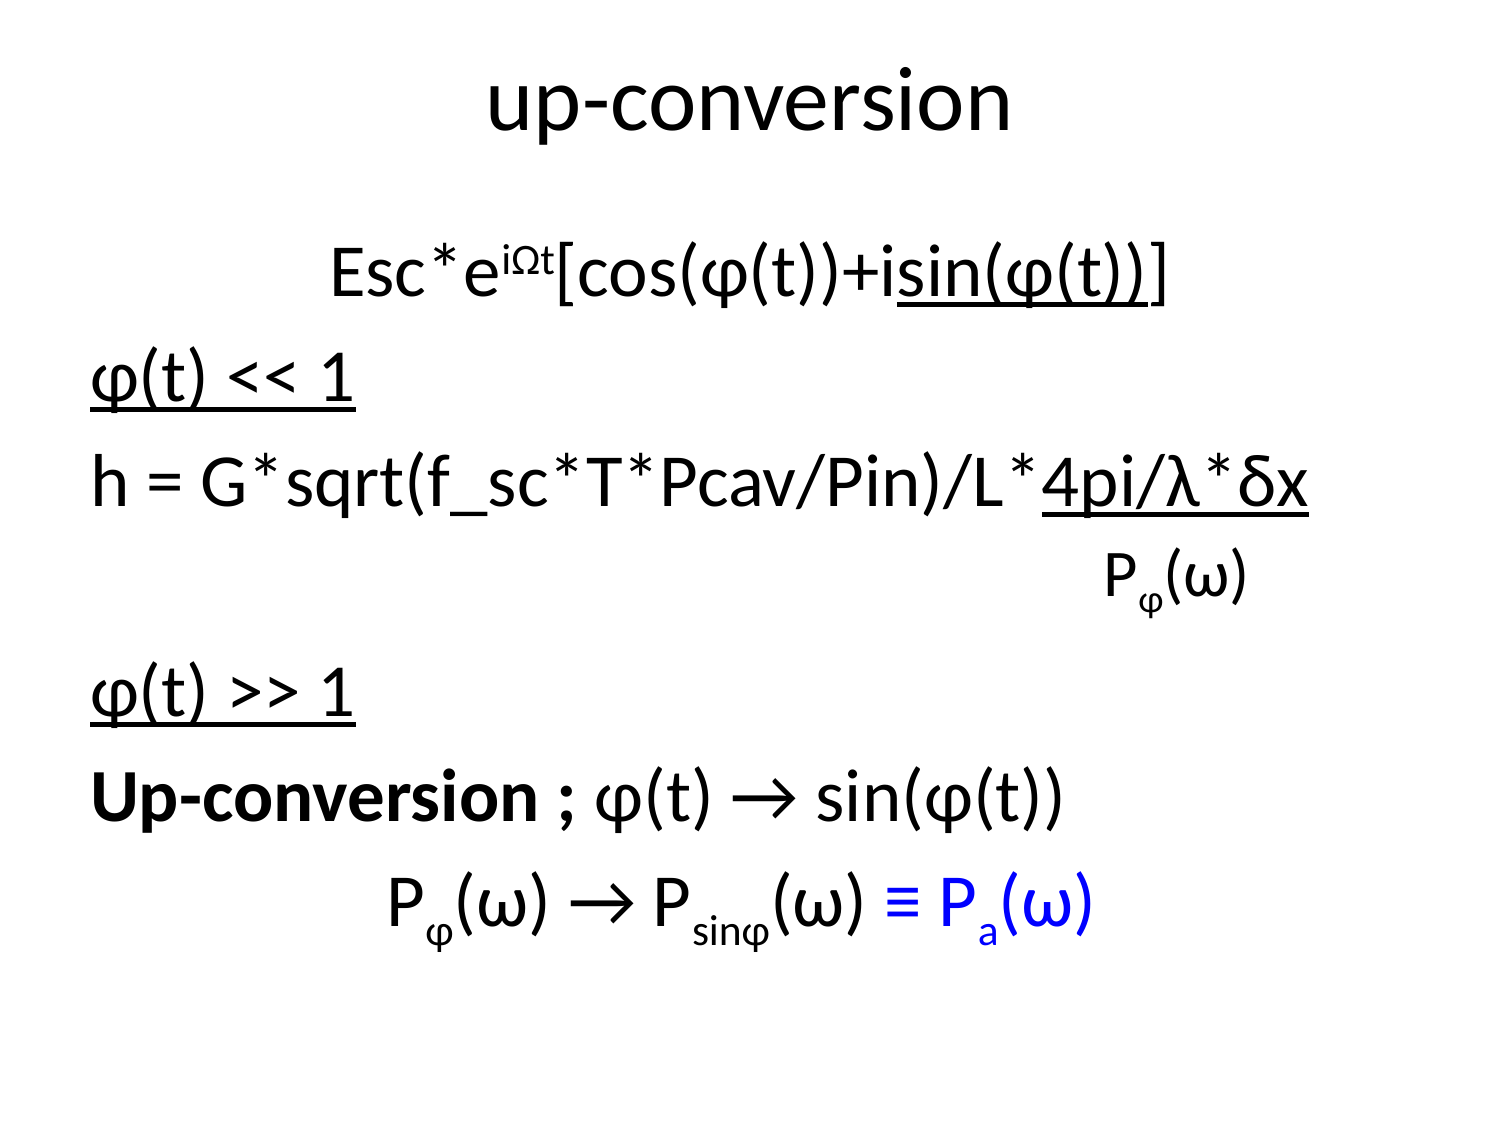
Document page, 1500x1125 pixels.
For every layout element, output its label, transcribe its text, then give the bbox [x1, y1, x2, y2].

title up-conversion [75, 0, 1425, 188]
text_box Esc*eiΩt[cos(φ(t))+isin(φ(t))] φ(t) << 1 h = G*sqrt(f_sc*T*Pcav/Pin)/L*4pi/λ*δx φ(t) >> 1 Up-conversion ; φ(t) → sin(φ(t)) Pφ(ω) → Psinφ(ω) ≡ Pa(ω) [74, 214, 1425, 1080]
text_box Pφ(ω) [1089, 522, 1281, 628]
